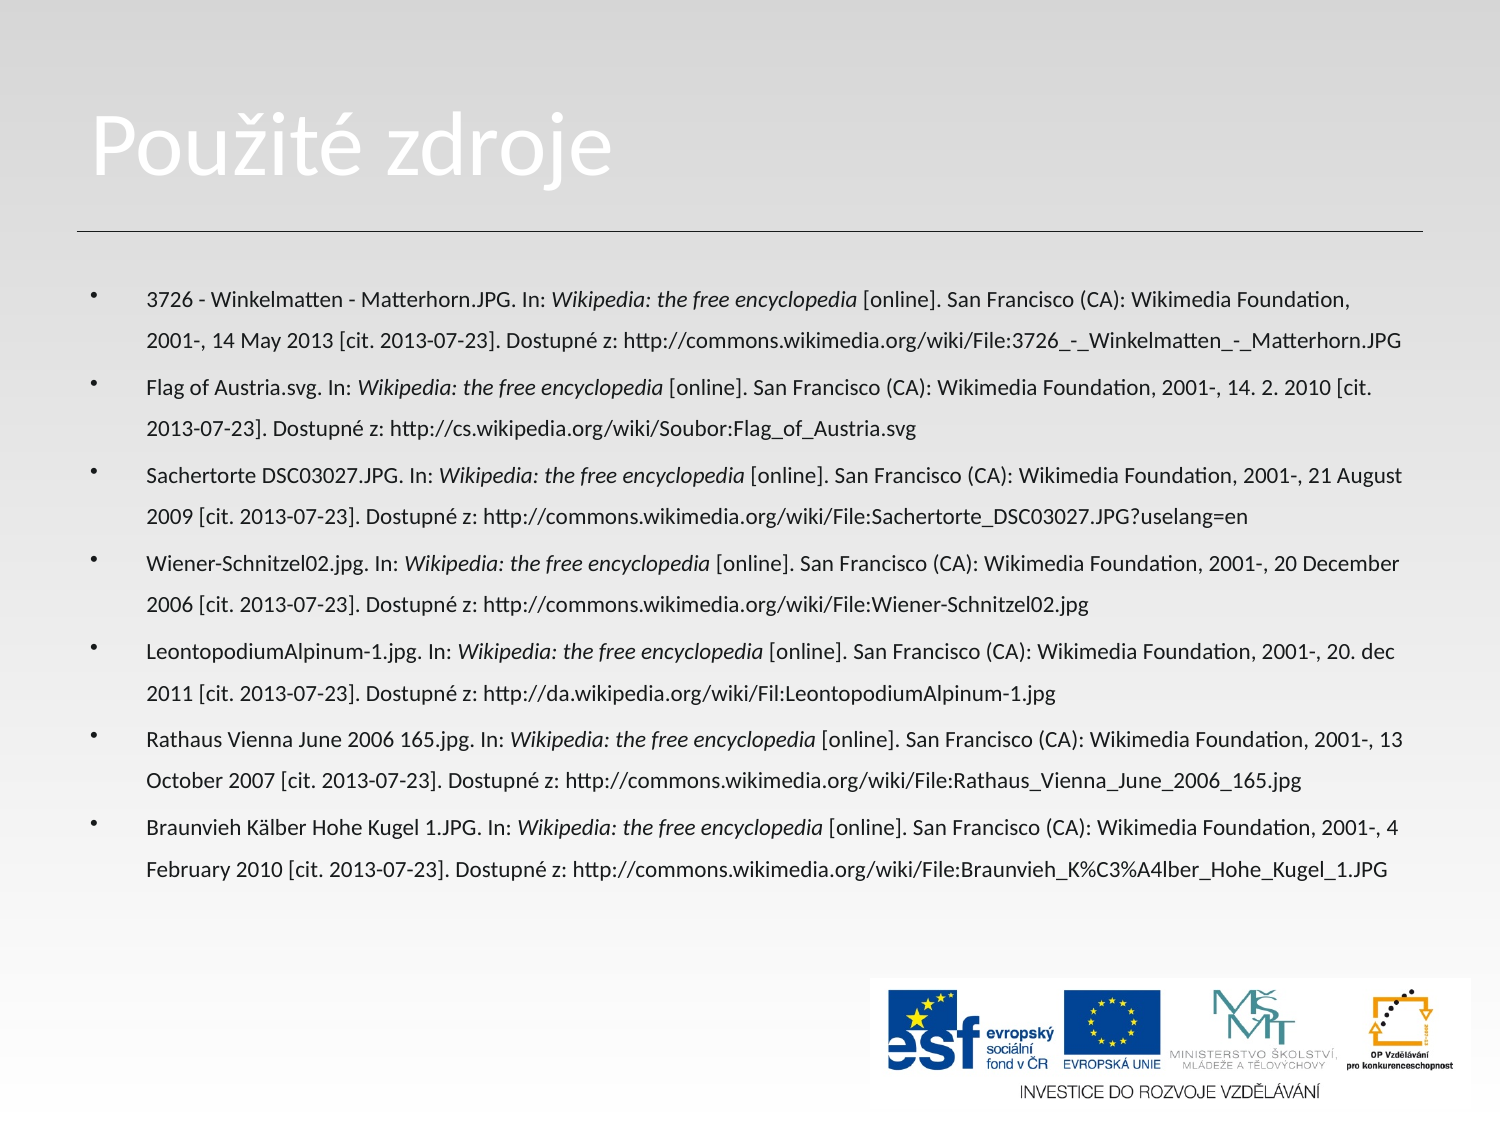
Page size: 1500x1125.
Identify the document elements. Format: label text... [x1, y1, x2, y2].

list 3726 - Winkelmatten - Matterhorn.JPG. In: Wikipedia: the free encyclopedia [online]. San Francisco (CA): Wikimedia Foundation, 2001-, 14 May 2013 [cit. 2013-07-23]. Dostupné z: http://commons.wikimedia.org/wiki/File:3726_-_Winkelmatten_-_Matterhorn.JPG Flag of Austria.svg. In: Wikipedia: the free encyclopedia [online]. San Francisco (CA): Wikimedia Foundation, 2001-, 14. 2. 2010 [cit. 2013-07-23]. Dostupné z: http://cs.wikipedia.org/wiki/Soubor:Flag_of_Austria.svg Sachertorte DSC03027.JPG. In: Wikipedia: the free encyclopedia [online]. San Francisco (CA): Wikimedia Foundation, 2001-, 21 August 2009 [cit. 2013-07-23]. Dostupné z: http://commons.wikimedia.org/wiki/File:Sachertorte_DSC03027.JPG?uselang=en Wiener-Schnitzel02.jpg. In: Wikipedia: the free encyclopedia [online]. San Francisco (CA): Wikimedia Foundation, 2001-, 20 December 2006 [cit. 2013-07-23]. Dostupné z: http://commons.wikimedia.org/wiki/File:Wiener-Schnitzel02.jpg LeontopodiumAlpinum-1.jpg. In: Wikipedia: the free encyclopedia [online]. San Francisco (CA): Wikimedia Foundation, 2001-, 20. dec 2011 [cit. 2013-07-23]. Dostupné z: http://da.wikipedia.org/wiki/Fil:LeontopodiumAlpinum-1.jpg Rathaus Vienna June 2006 165.jpg. In: Wikipedia: the free encyclopedia [online]. San Francisco (CA): Wikimedia Foundation, 2001-, 13 October 2007 [cit. 2013-07-23]. Dostupné z: http://commons.wikimedia.org/wiki/File:Rathaus_Vienna_June_2006_165.jpg Braunvieh Kälber Hohe Kugel 1.JPG. In: Wikipedia: the free encyclopedia [online]. San Francisco (CA): Wikimedia Foundation, 2001-, 4 February 2010 [cit. 2013-07-23]. Dostupné z: http://commons.wikimedia.org/wiki/File:Braunvieh_K%C3%A4lber_Hohe_Kugel_1.JPG [75, 262, 1425, 979]
picture [870, 977, 1471, 1110]
title Použité zdroje [75, 45, 1425, 233]
